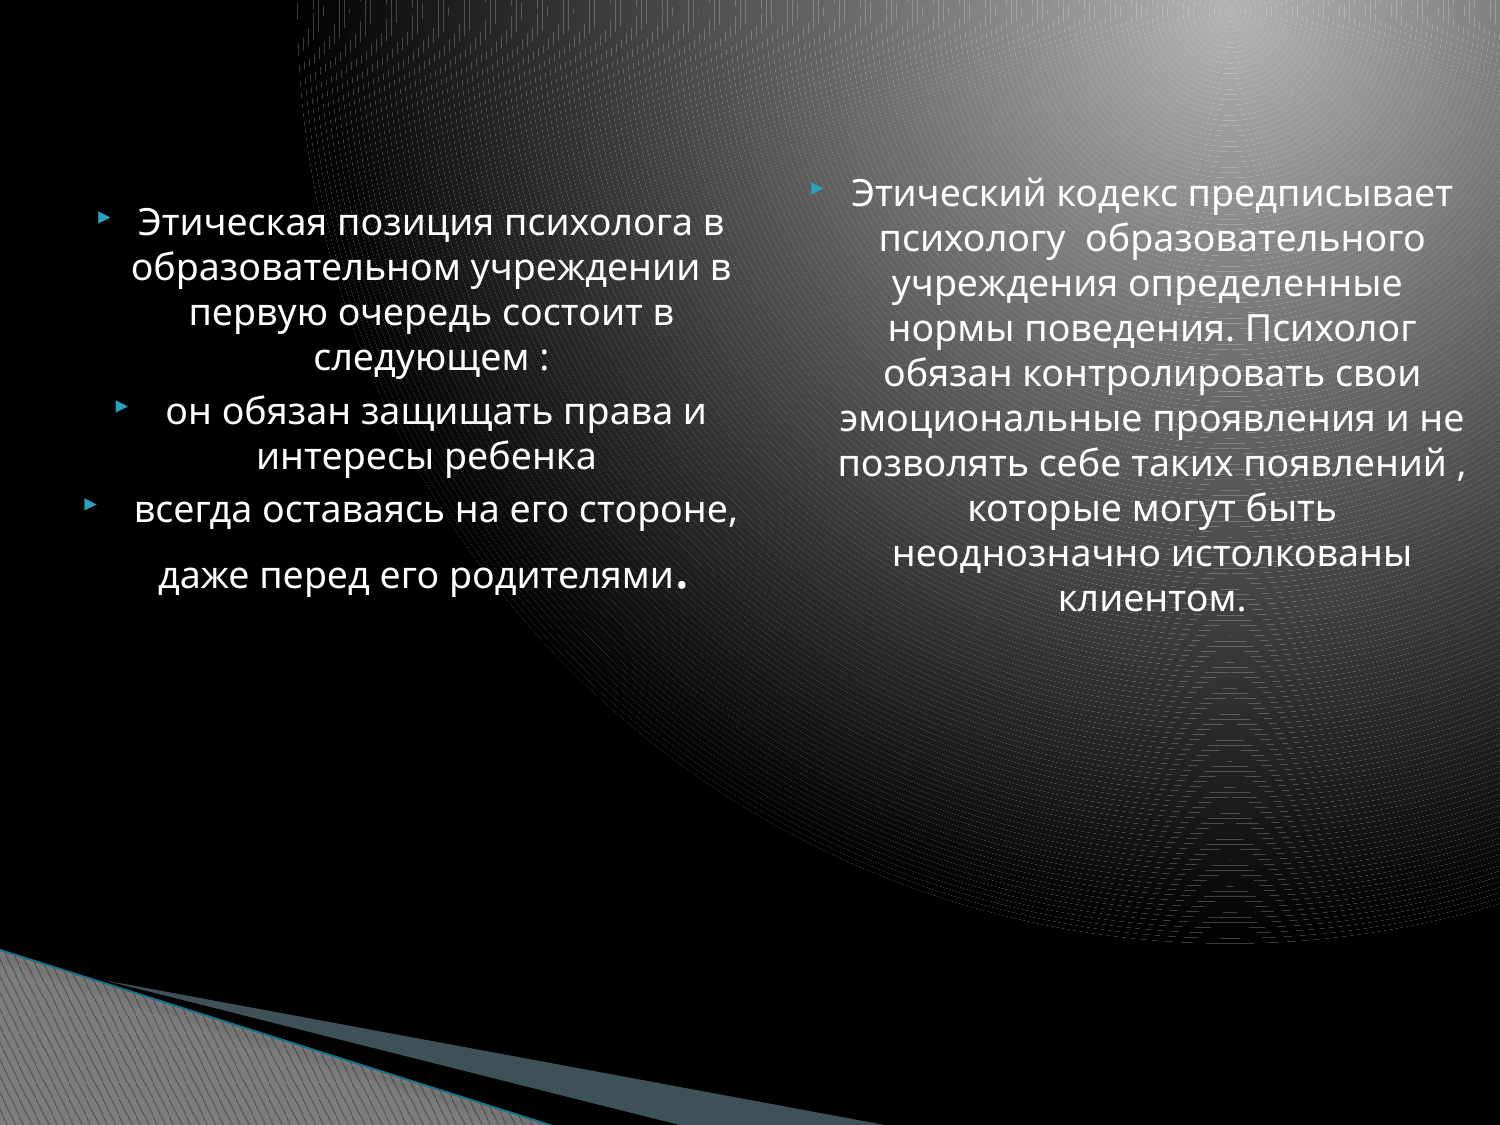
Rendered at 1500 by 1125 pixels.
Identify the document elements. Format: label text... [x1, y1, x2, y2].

list Этический кодекс предписывает психологу образовательного учреждения определенные нормы поведения. Психолог обязан контролировать свои эмоциональные проявления и не позволять себе таких появлений , которые могут быть неоднозначно истолкованы клиентом. [762, 54, 1483, 988]
list Этическая позиция психолога в образовательном учреждении в первую очередь состоит в следующем : он обязан защищать права и интересы ребенка всегда оставаясь на его стороне, даже перед его родителями. [29, 30, 774, 1012]
picture [0, 952, 543, 1125]
